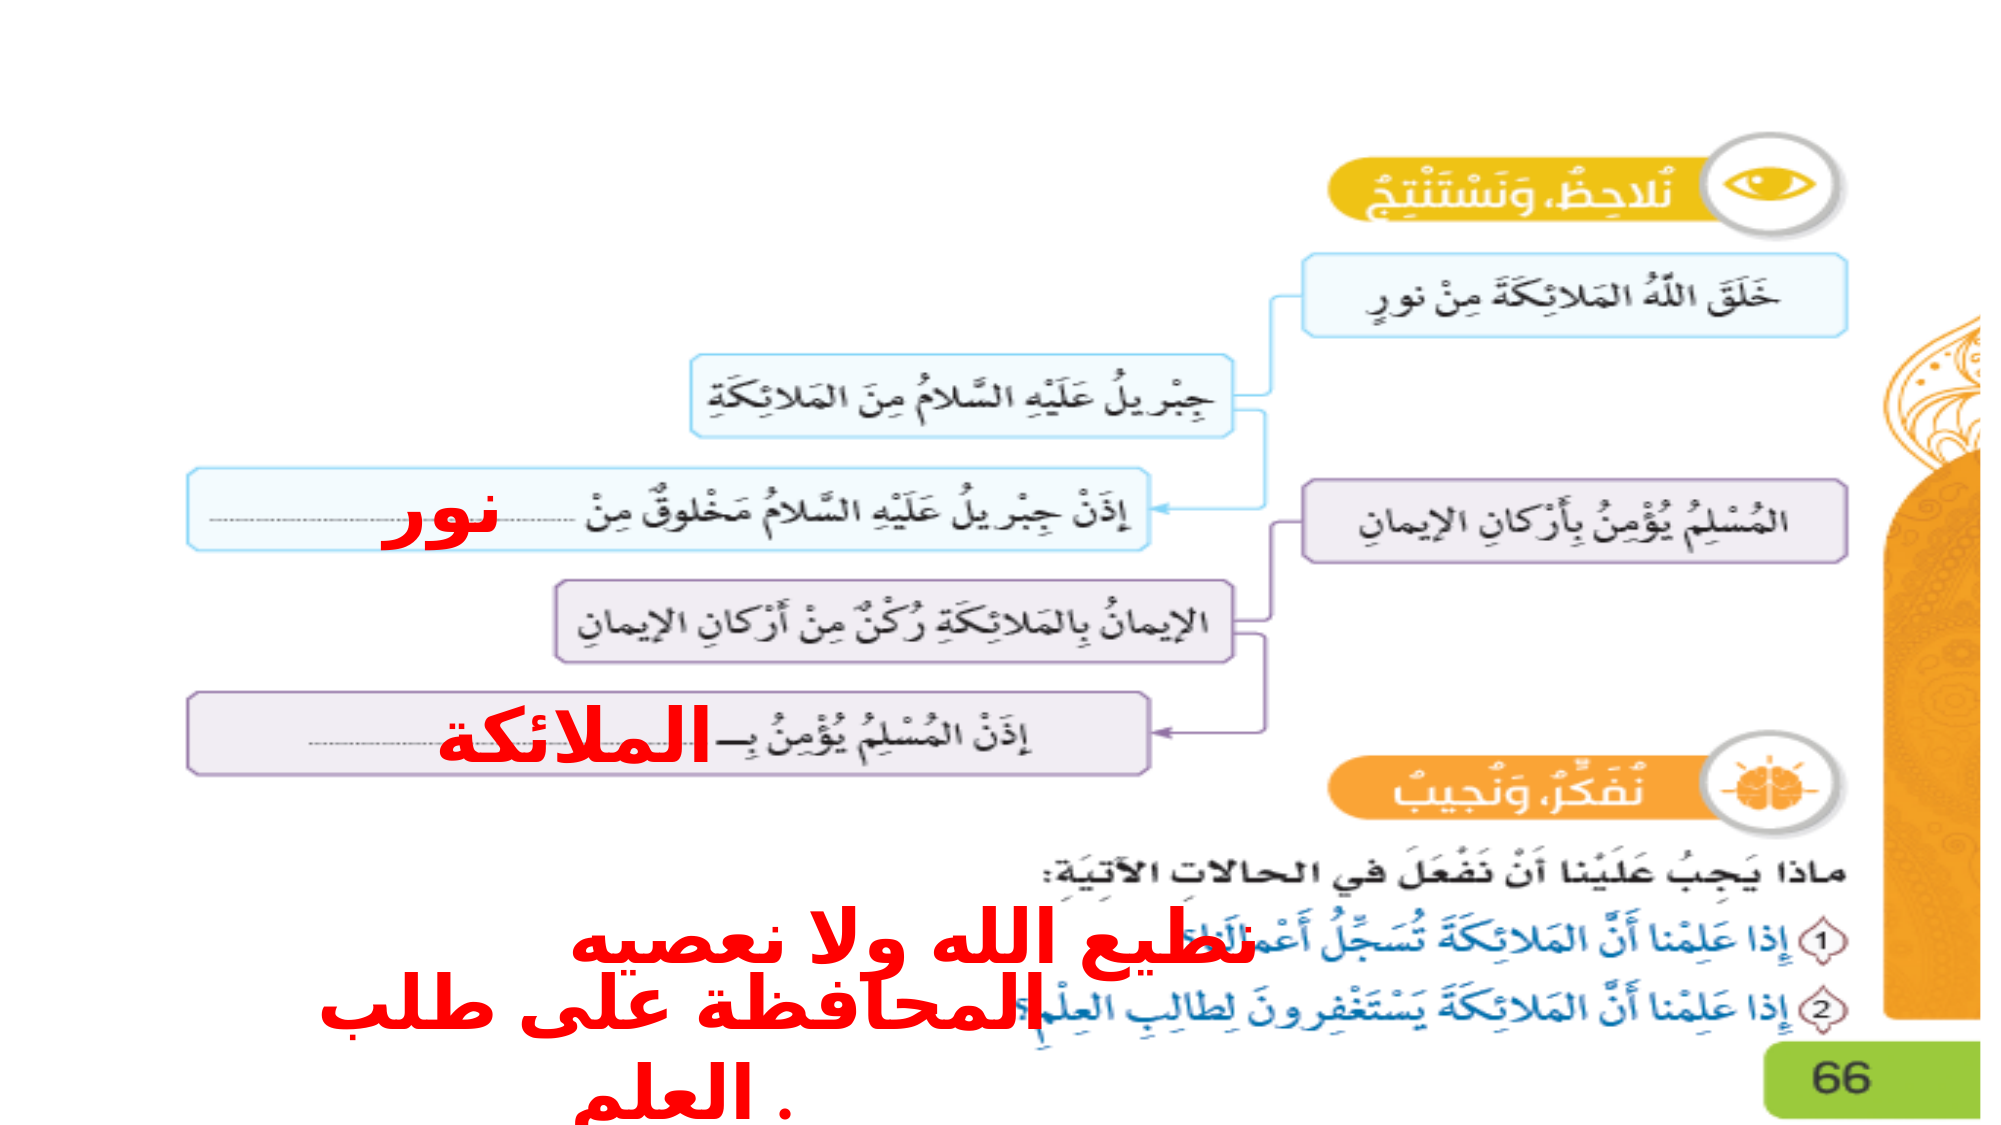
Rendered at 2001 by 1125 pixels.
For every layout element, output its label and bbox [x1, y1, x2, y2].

picture [0, 126, 1981, 1125]
